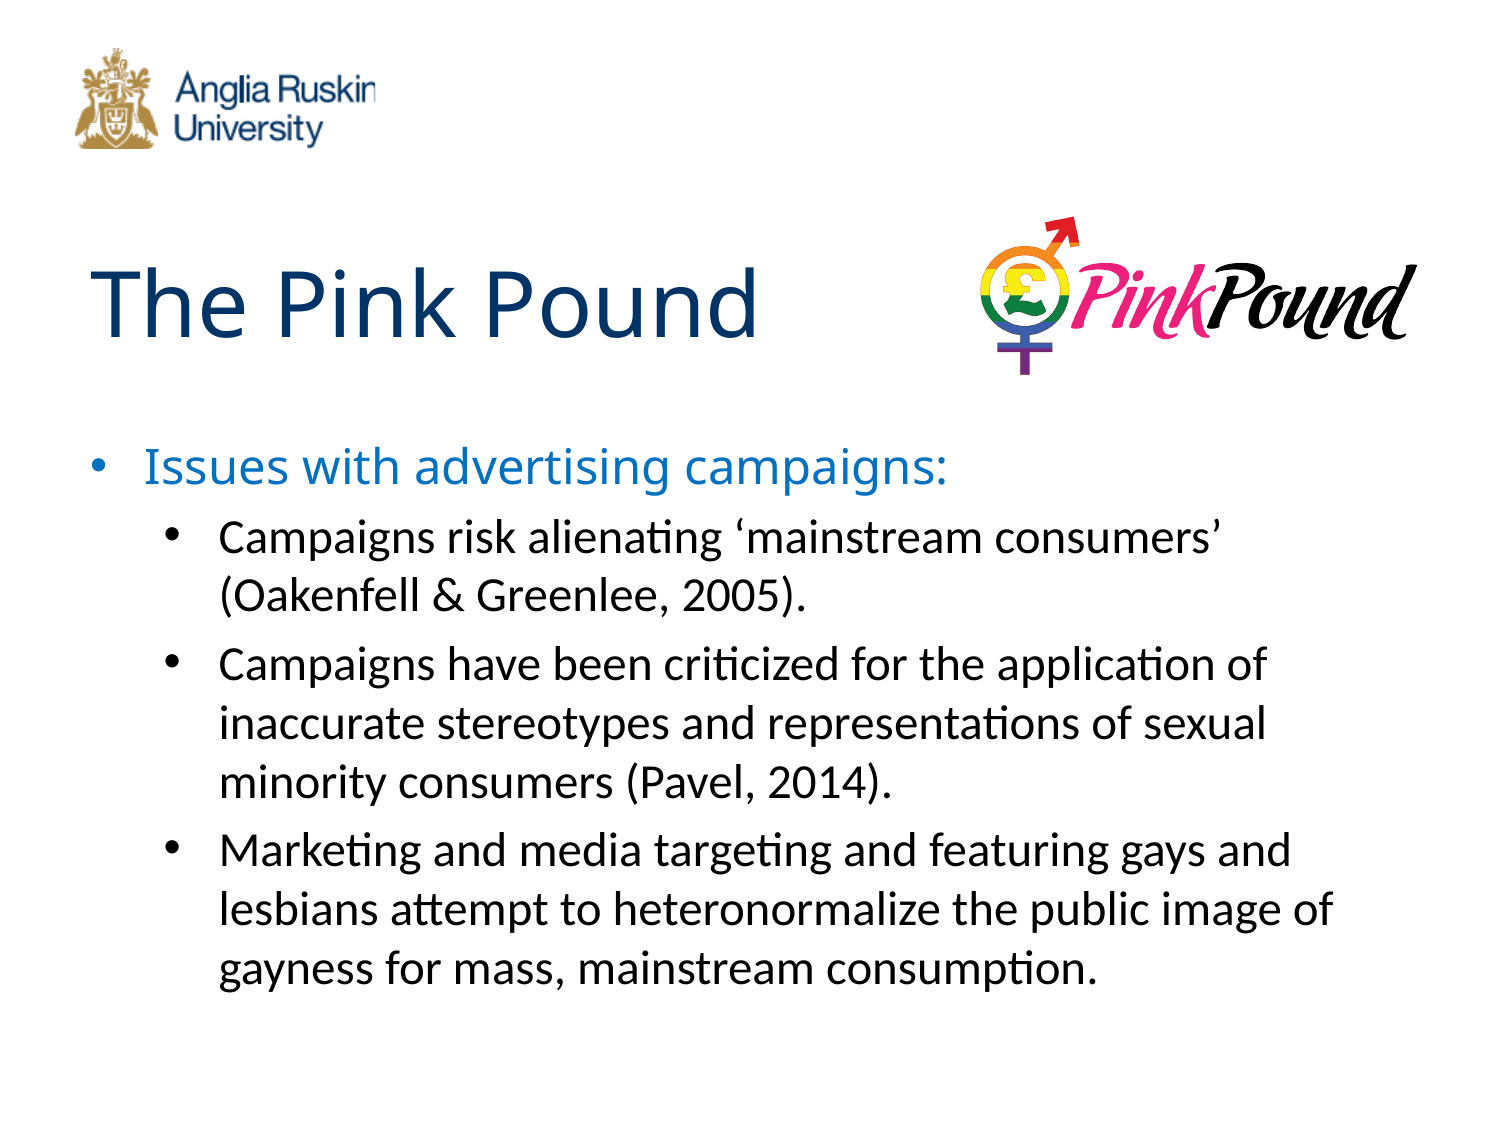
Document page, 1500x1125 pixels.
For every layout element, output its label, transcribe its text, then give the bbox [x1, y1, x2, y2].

picture [972, 206, 1426, 385]
list Issues with advertising campaigns: Campaigns risk alienating ‘mainstream consumers’ (Oakenfell & Greenlee, 2005). Campaigns have been criticized for the application of inaccurate stereotypes and representations of sexual minority consumers (Pavel, 2014). Marketing and media targeting and featuring gays and lesbians attempt to heteronormalize the public image of gayness for mass, mainstream consumption. [75, 427, 1425, 1005]
text_box [74, 206, 1425, 395]
